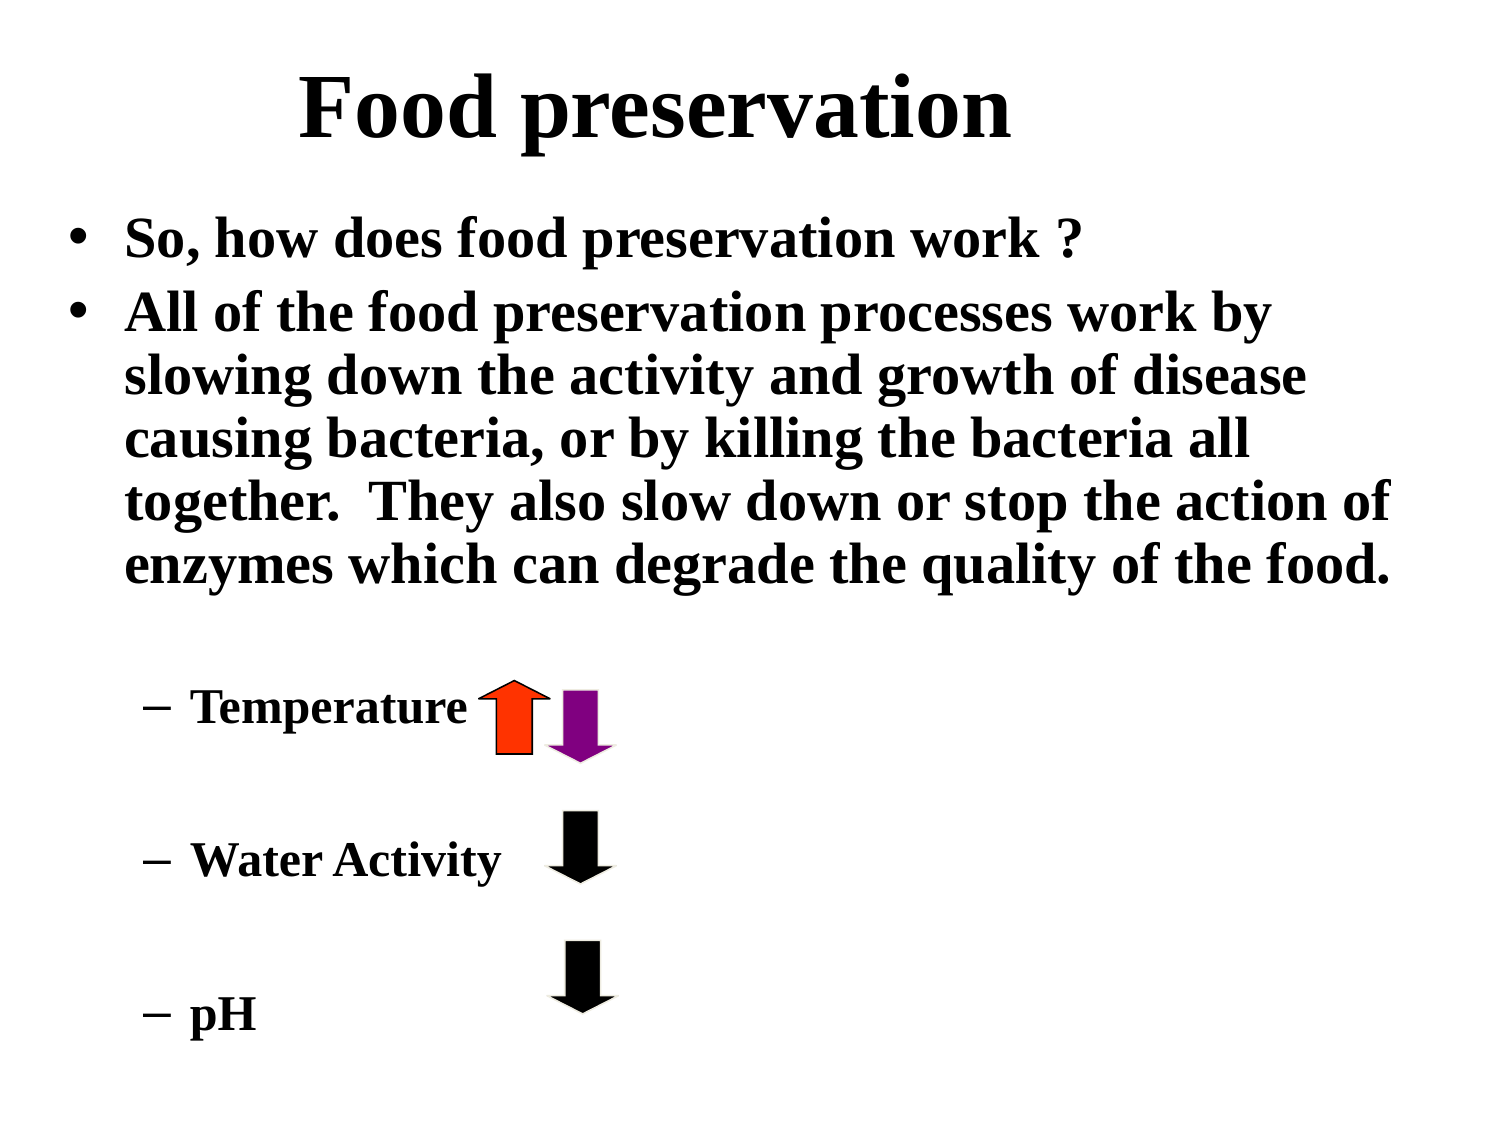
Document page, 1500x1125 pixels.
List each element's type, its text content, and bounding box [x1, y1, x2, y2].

text_box [544, 689, 617, 764]
text_box [478, 680, 551, 755]
text_box [544, 810, 617, 884]
title Food preservation [18, 7, 1294, 195]
text_box [546, 940, 619, 1014]
list So, how does food preservation work ? All of the food preservation processes work by slowing down the activity and growth of disease causing bacteria, or by killing the bacteria all together. They also slow down or stop the action of enzymes which can degrade the quality of the food. Temperature Water Activity pH [53, 199, 1424, 1071]
